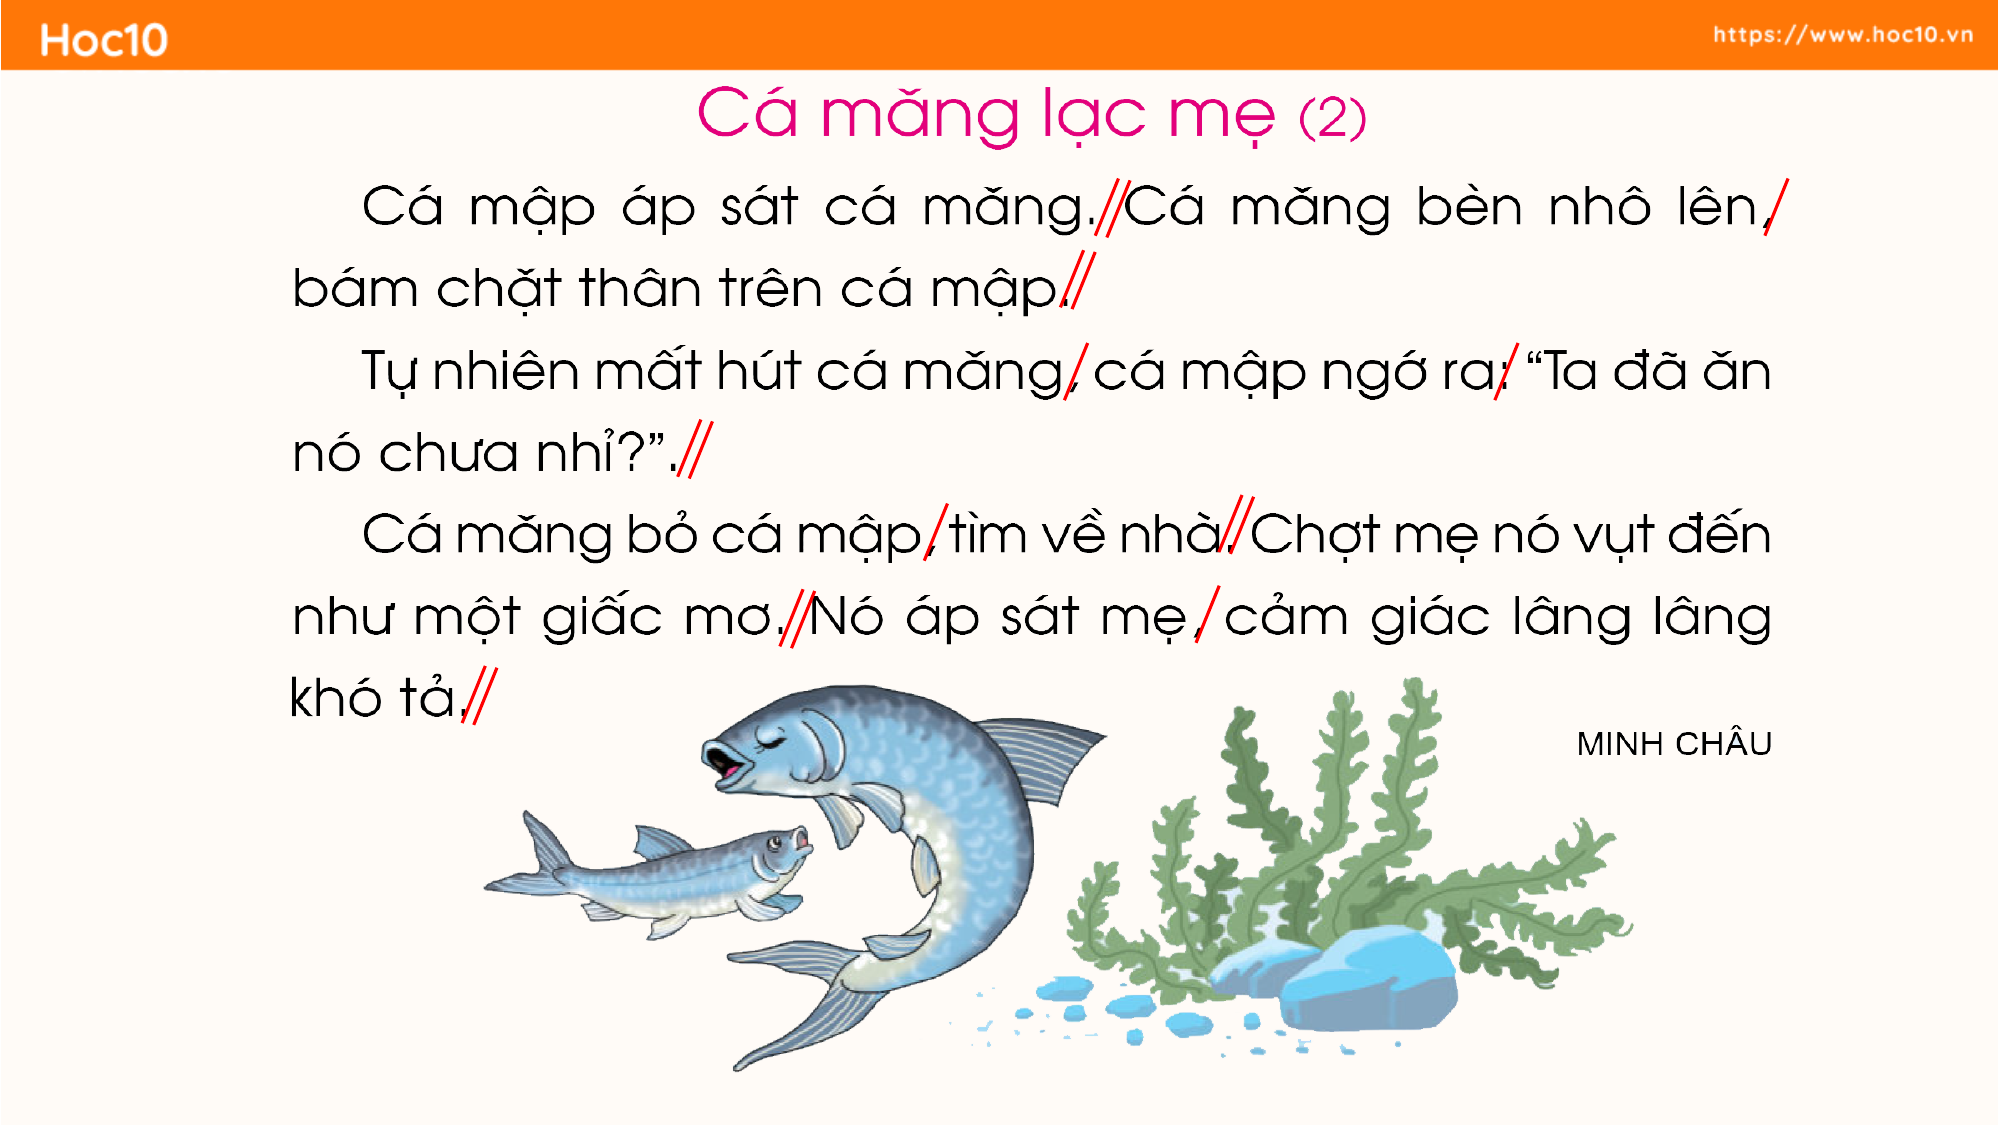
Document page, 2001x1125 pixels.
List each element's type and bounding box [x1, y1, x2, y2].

text_box [1064, 343, 1088, 401]
text_box [1494, 342, 1519, 401]
text_box [1060, 250, 1084, 308]
text_box [1196, 585, 1220, 643]
text_box [1071, 251, 1096, 310]
text_box [473, 667, 497, 725]
text_box [1230, 496, 1254, 554]
text_box [462, 665, 486, 724]
text_box [1095, 178, 1119, 236]
text_box [791, 590, 815, 649]
text_box [924, 503, 948, 561]
text_box [1218, 494, 1243, 553]
text_box [1764, 178, 1789, 236]
picture [1, 0, 1998, 1125]
text_box [779, 589, 804, 647]
text_box [689, 421, 713, 479]
text_box [1106, 180, 1131, 238]
text_box [677, 419, 701, 477]
